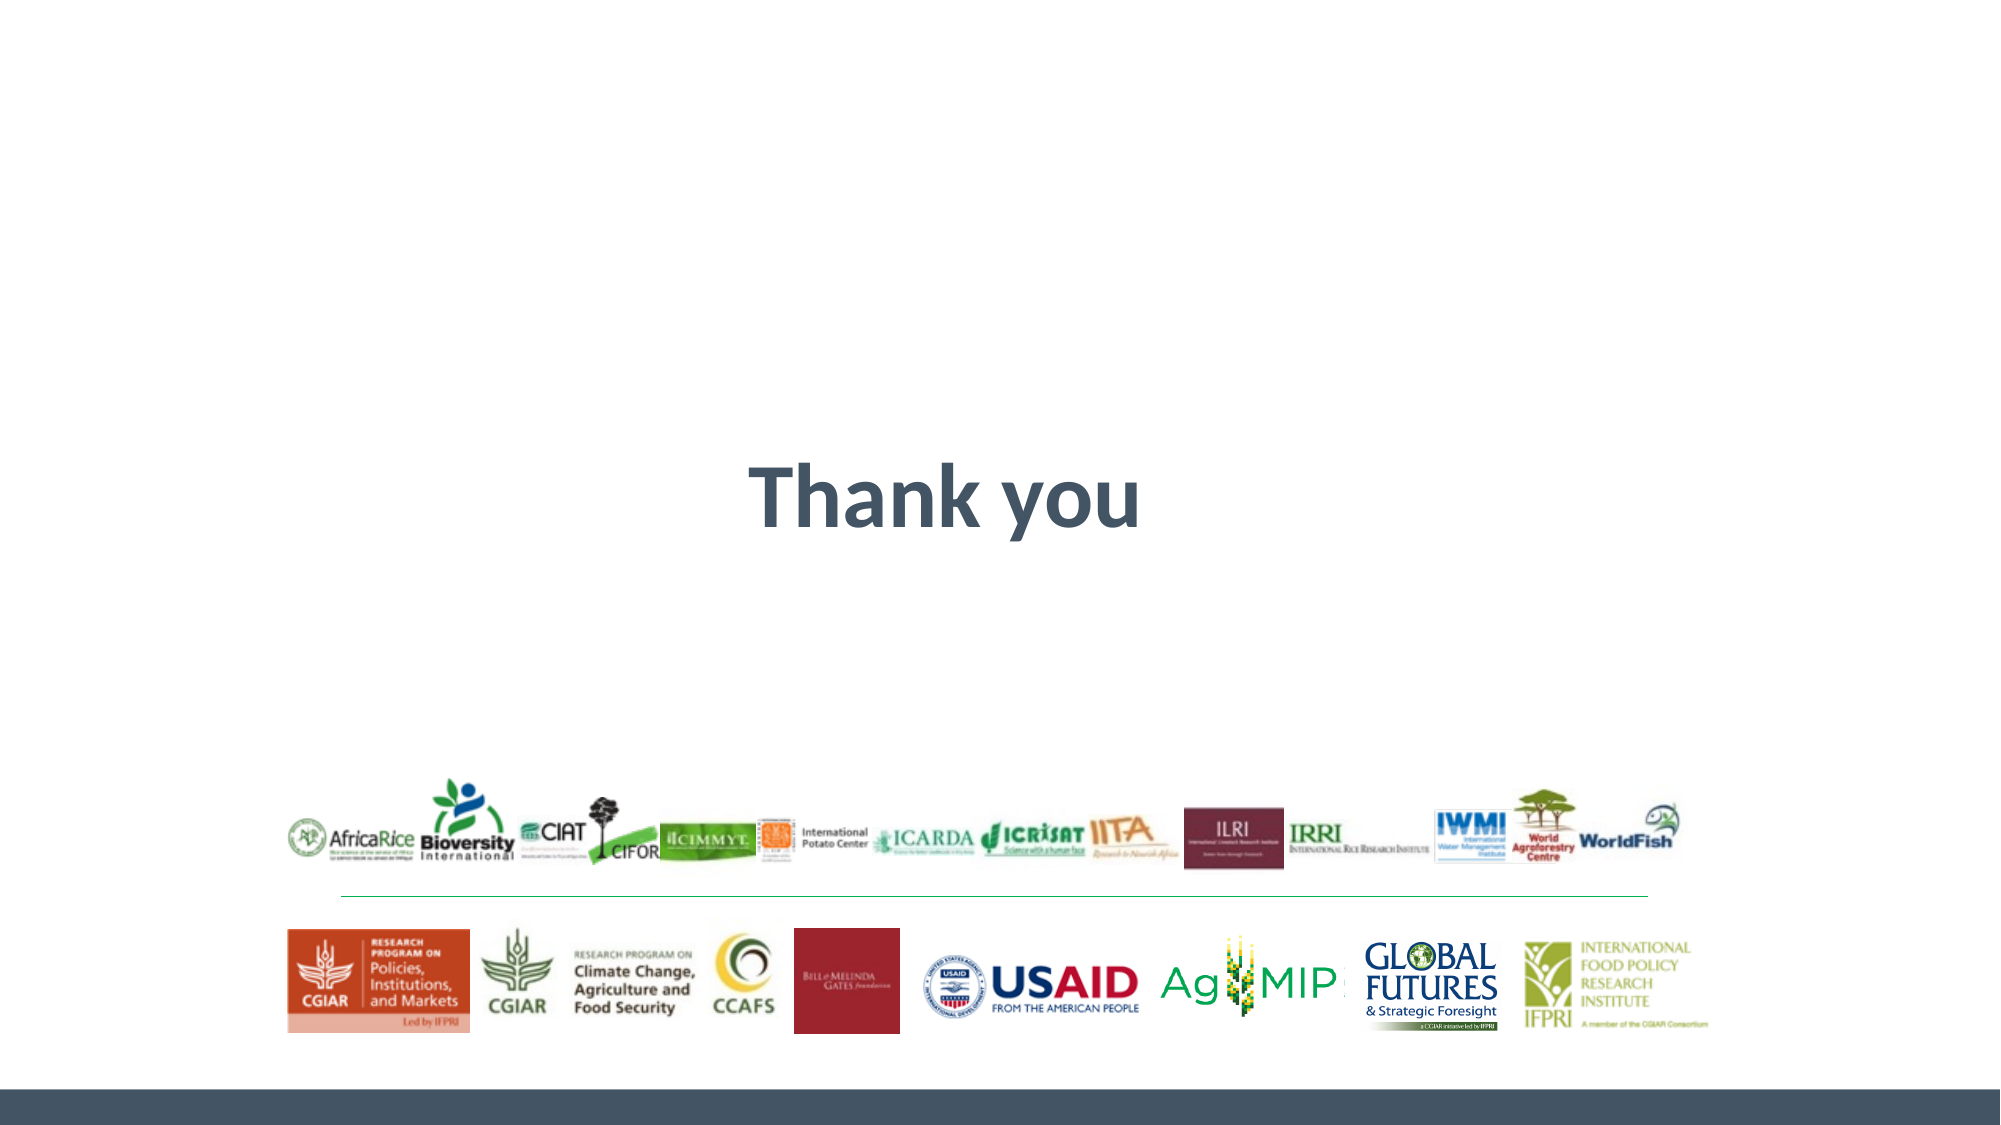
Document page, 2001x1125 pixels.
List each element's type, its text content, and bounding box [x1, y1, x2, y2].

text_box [287, 778, 1704, 887]
list Thank you [223, 416, 1668, 566]
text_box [287, 896, 1714, 1043]
